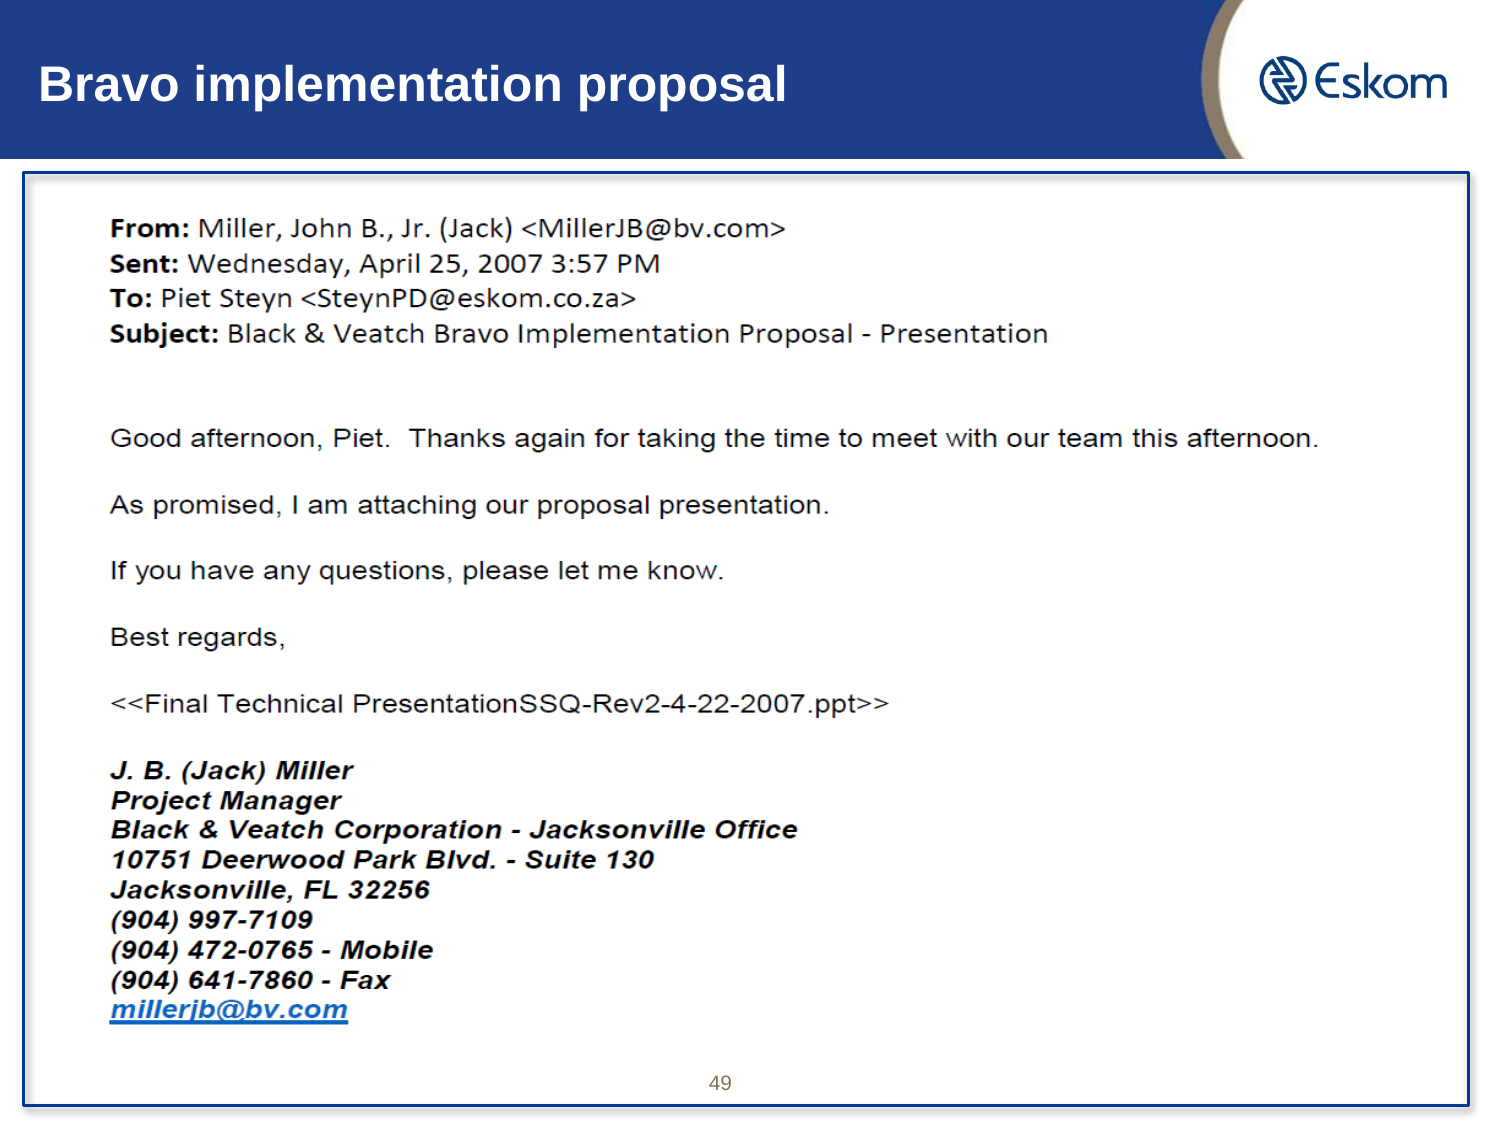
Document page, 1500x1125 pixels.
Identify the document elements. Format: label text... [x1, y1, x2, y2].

picture [1257, 55, 1450, 105]
picture [64, 190, 1443, 1059]
picture [0, 0, 1246, 159]
title Bravo implementation proposal [23, 32, 1147, 142]
text_box [23, 172, 1469, 1106]
